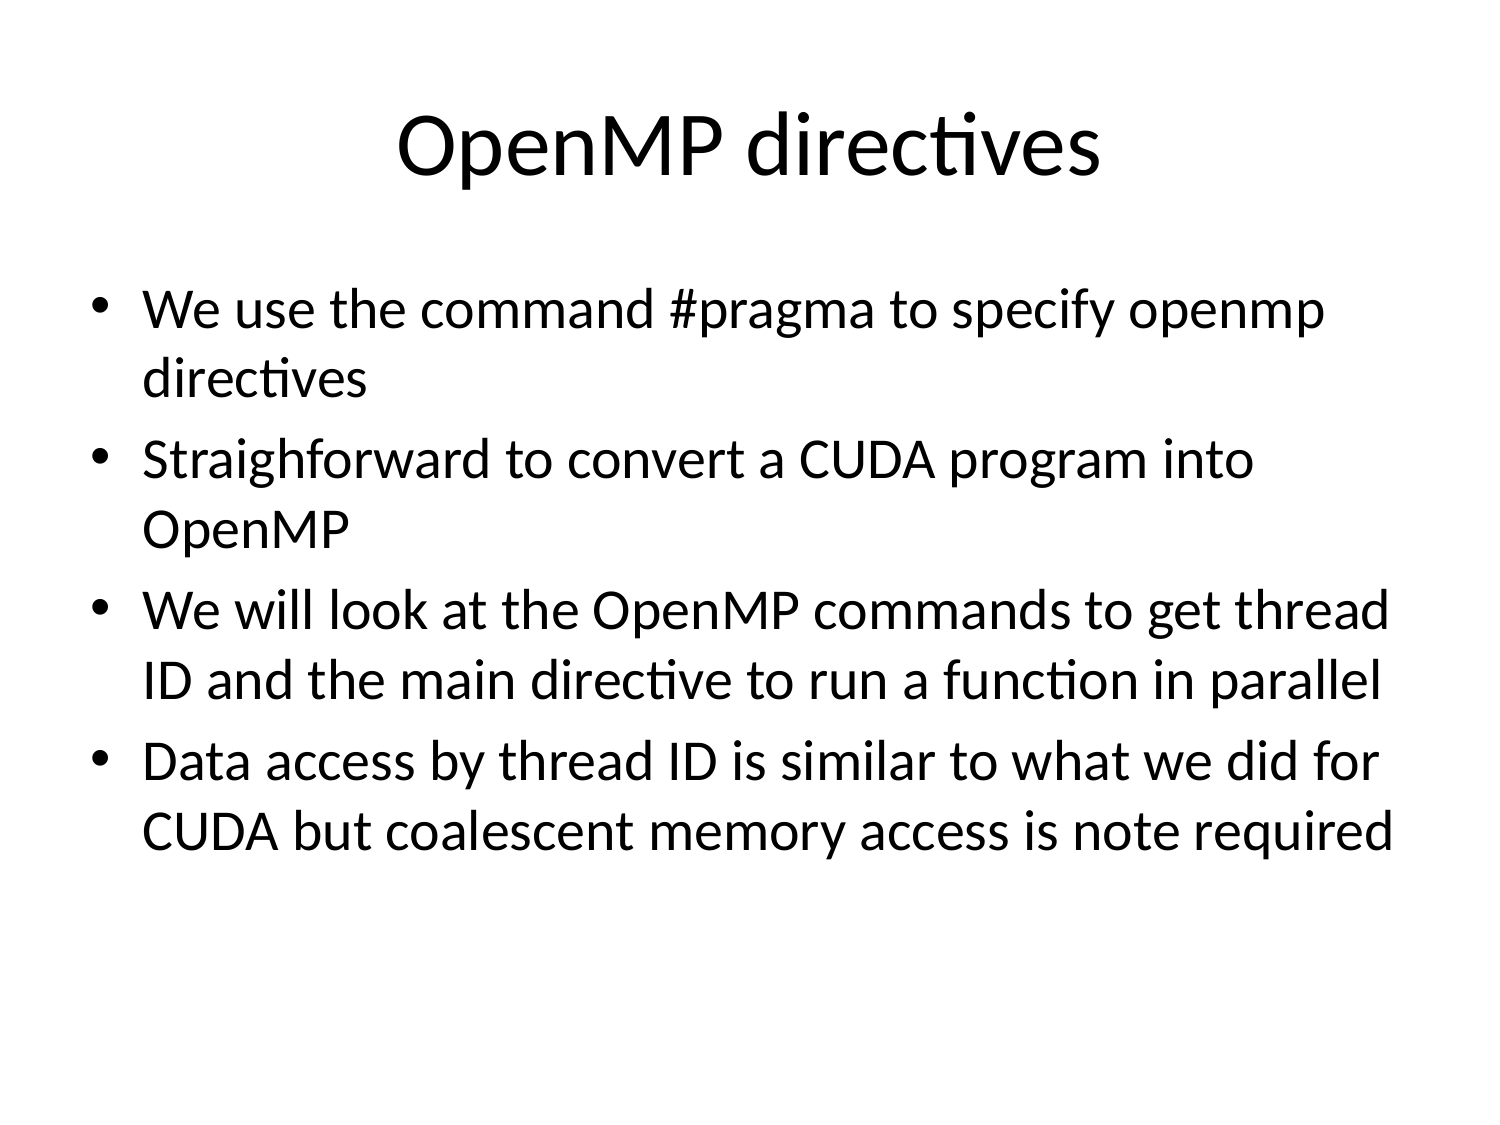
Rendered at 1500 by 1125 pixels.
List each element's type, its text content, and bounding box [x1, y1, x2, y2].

list We use the command #pragma to specify openmp directives Straighforward to convert a CUDA program into OpenMP We will look at the OpenMP commands to get thread ID and the main directive to run a function in parallel Data access by thread ID is similar to what we did for CUDA but coalescent memory access is note required [75, 262, 1425, 1005]
title OpenMP directives [75, 45, 1425, 233]
